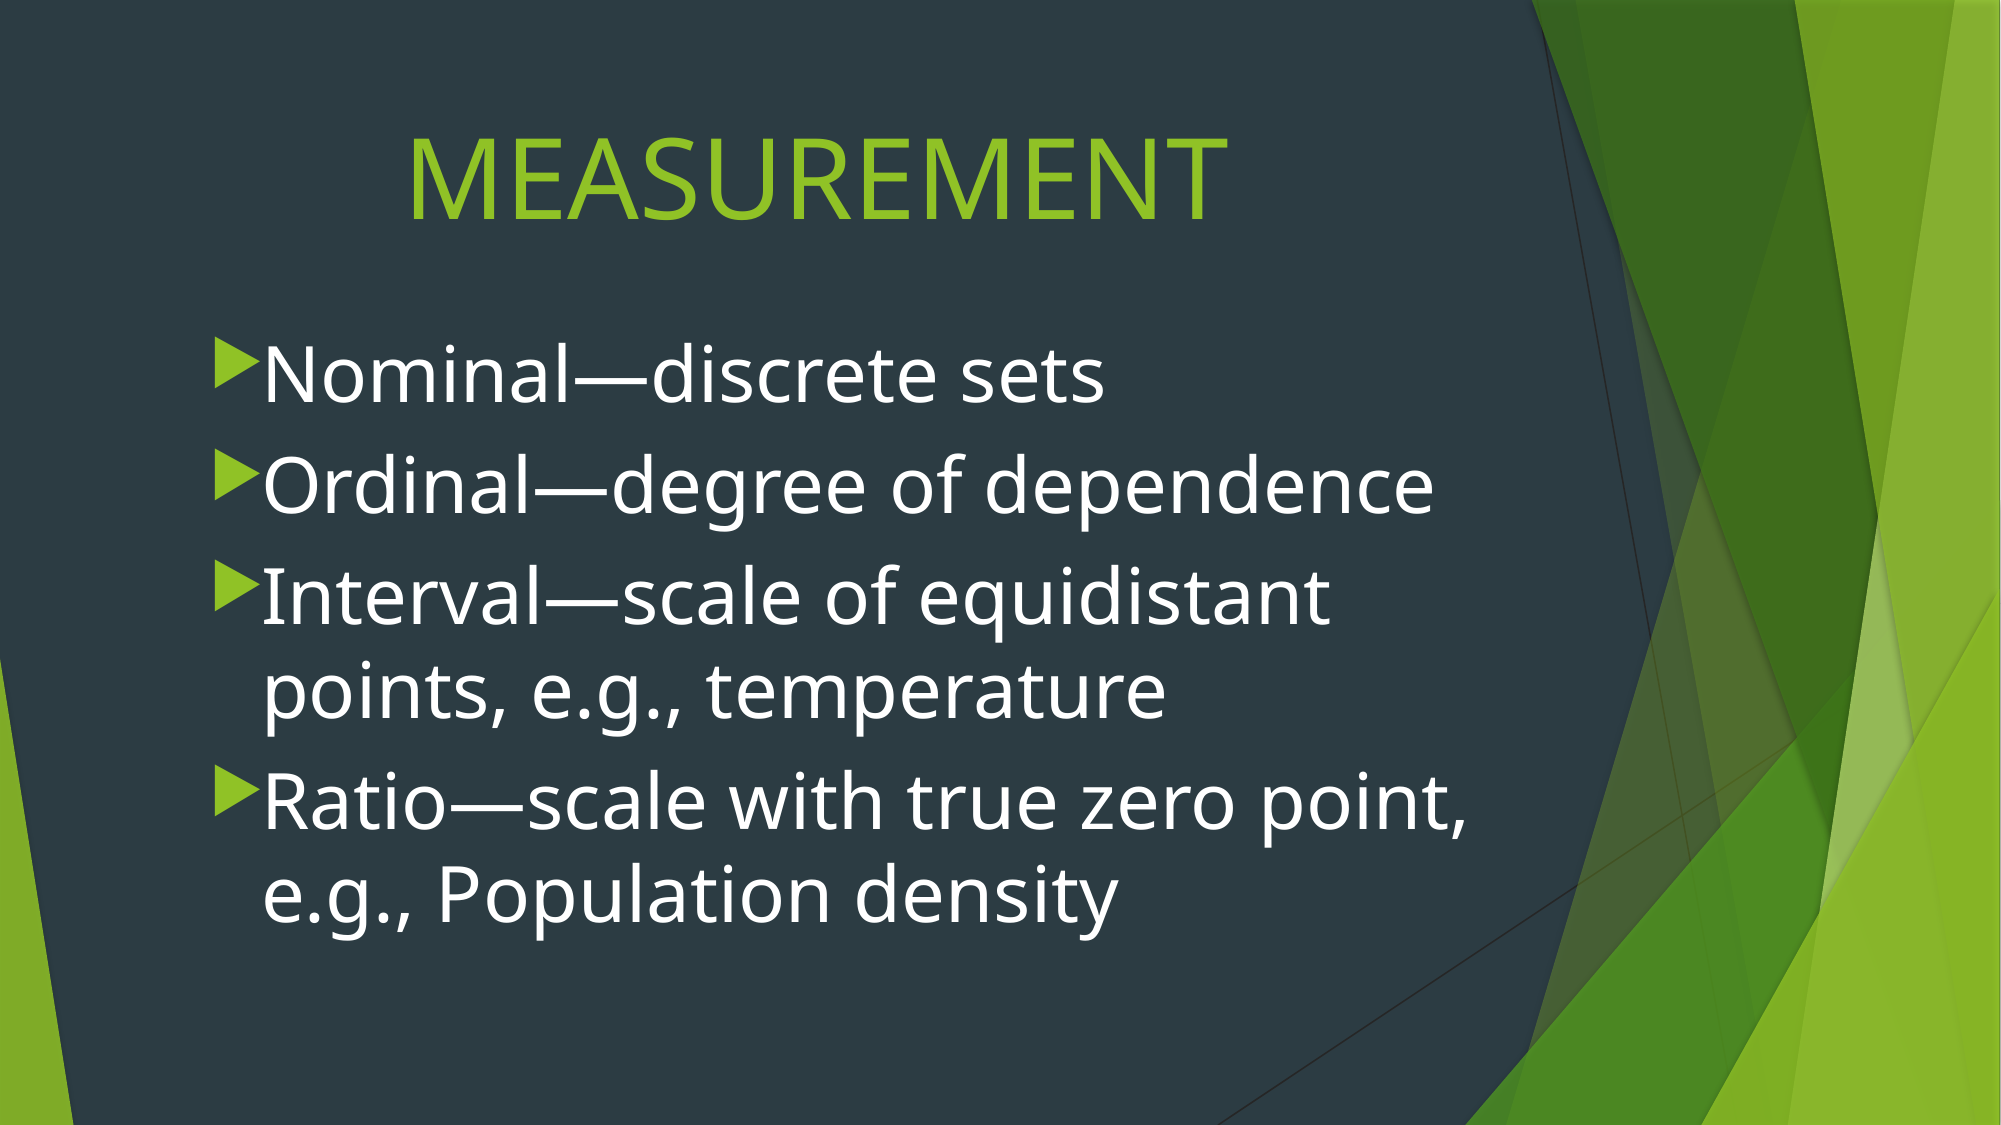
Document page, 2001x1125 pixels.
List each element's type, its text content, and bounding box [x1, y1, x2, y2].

title MEASUREMENT [111, 99, 1522, 317]
list Nominal—discrete sets Ordinal—degree of dependence Interval—scale of equidistant points, e.g., temperature Ratio—scale with true zero point, e.g., Population density [194, 316, 1605, 954]
